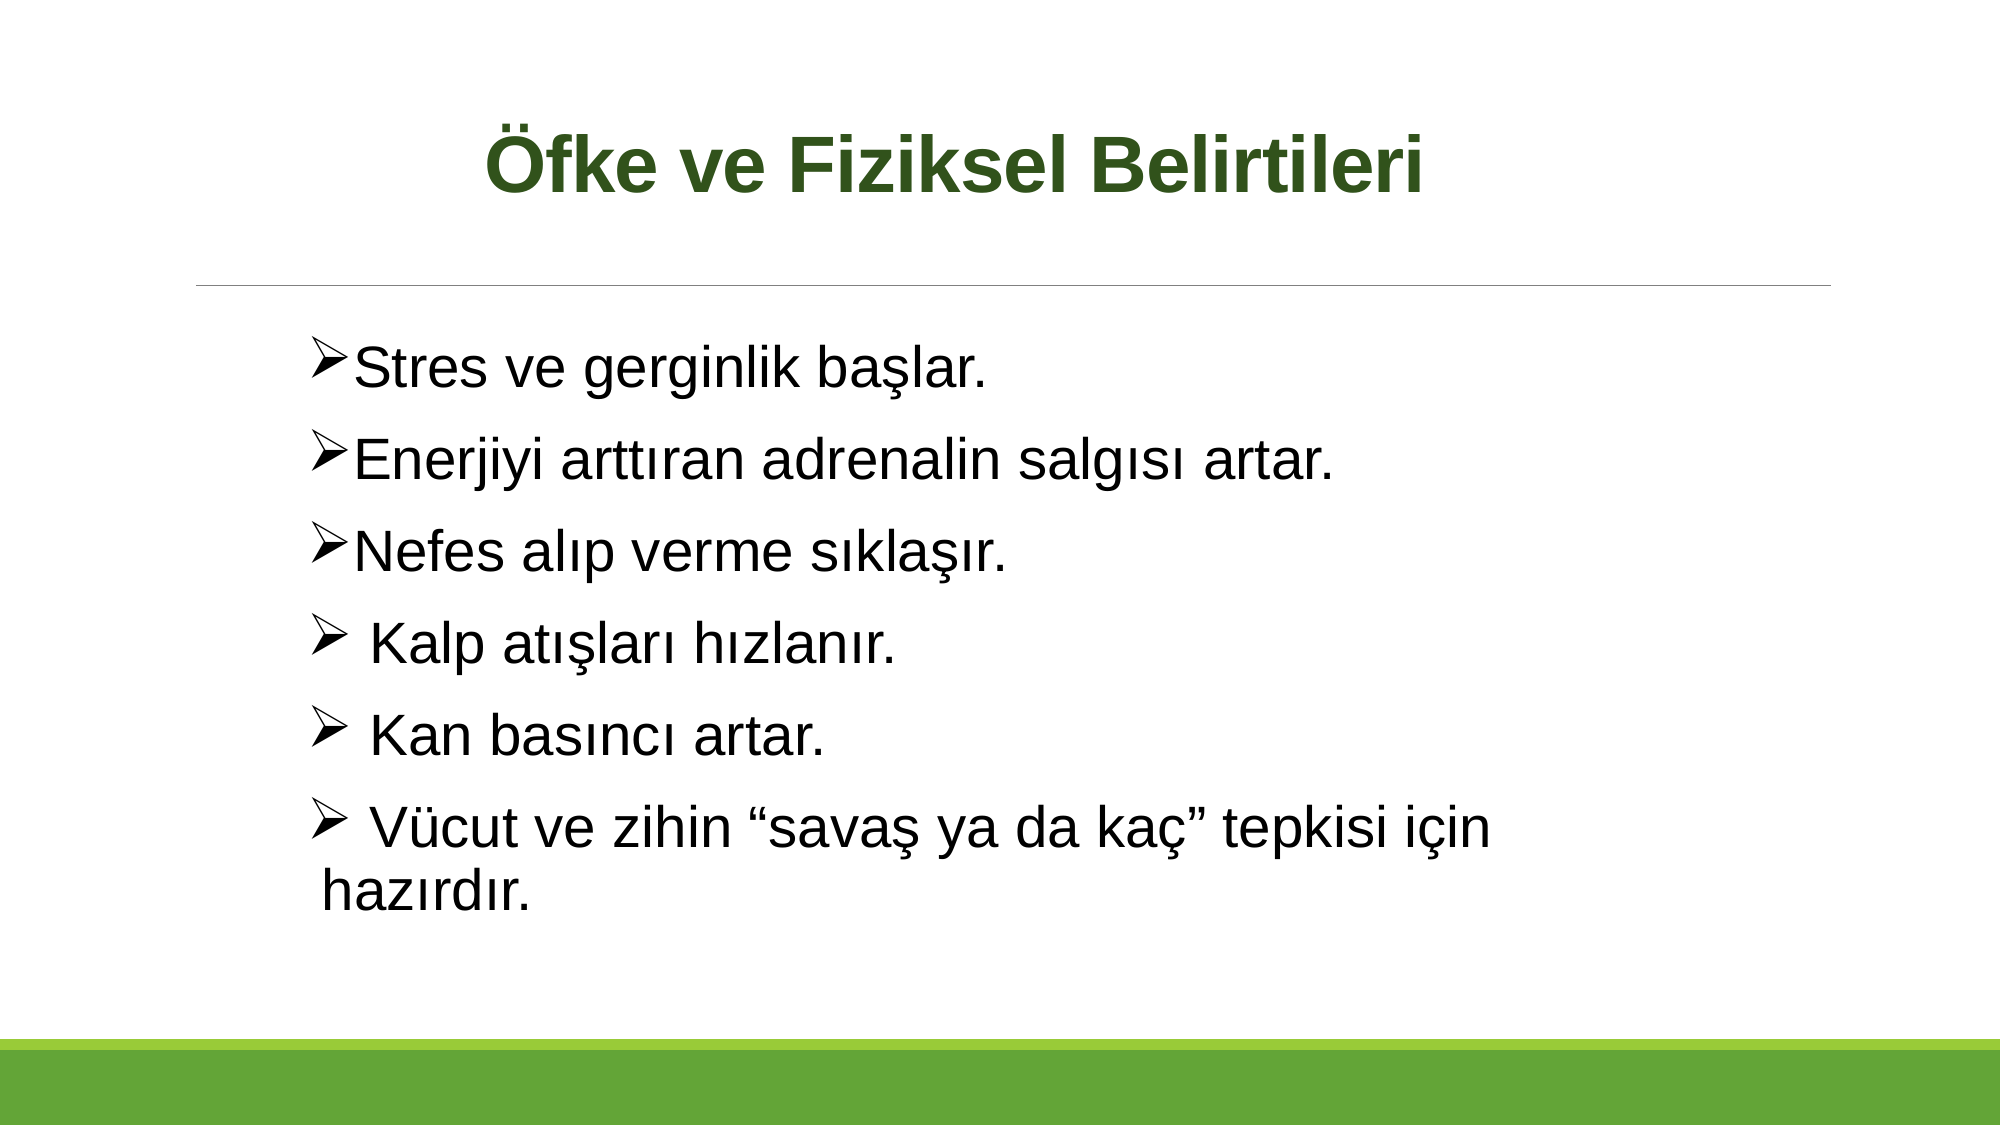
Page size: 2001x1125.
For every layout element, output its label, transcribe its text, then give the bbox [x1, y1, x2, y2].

title Öfke ve Fiziksel Belirtileri [469, 111, 1442, 217]
list Stres ve gerginlik başlar. Enerjiyi arttıran adrenalin salgısı artar. Nefes alıp verme sıklaşır. Kalp atışları hızlanır. Kan basıncı artar. Vücut ve zihin “savaş ya da kaç” tepkisi için hazırdır. [306, 329, 1605, 921]
